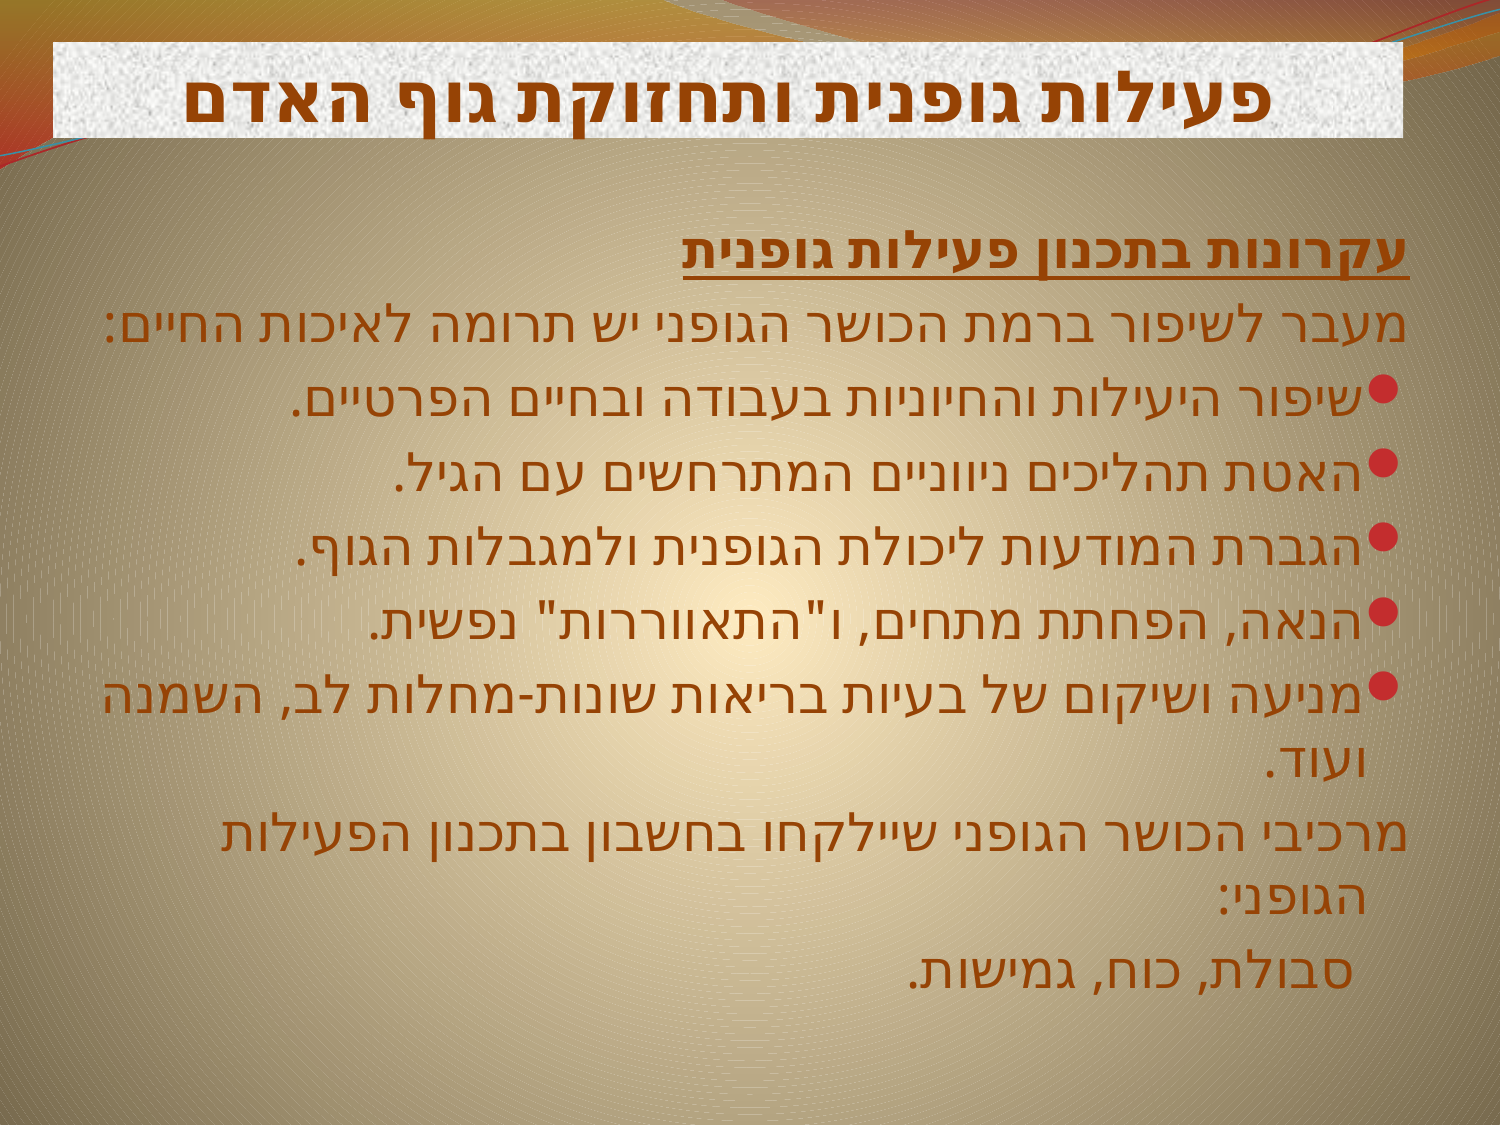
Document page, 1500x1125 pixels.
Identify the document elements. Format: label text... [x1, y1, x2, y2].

list עקרונות בתכנון פעילות גופנית מעבר לשיפור ברמת הכושר הגופני יש תרומה לאיכות החיים: שיפור היעילות והחיוניות בעבודה ובחיים הפרטיים. האטת תהליכים ניווניים המתרחשים עם הגיל. הגברת המודעות ליכולת הגופנית ולמגבלות הגוף. הנאה, הפחתת מתחים, ו"התאווררות" נפשית. מניעה ושיקום של בעיות בריאות שונות-מחלות לב, השמנה ועוד. מרכיבי הכושר הגופני שיילקחו בחשבון בתכנון הפעילות הגופני: סבולת, כוח, גמישות. [75, 208, 1425, 1038]
title פעילות גופנית ותחזוקת גוף האדם [53, 42, 1404, 138]
